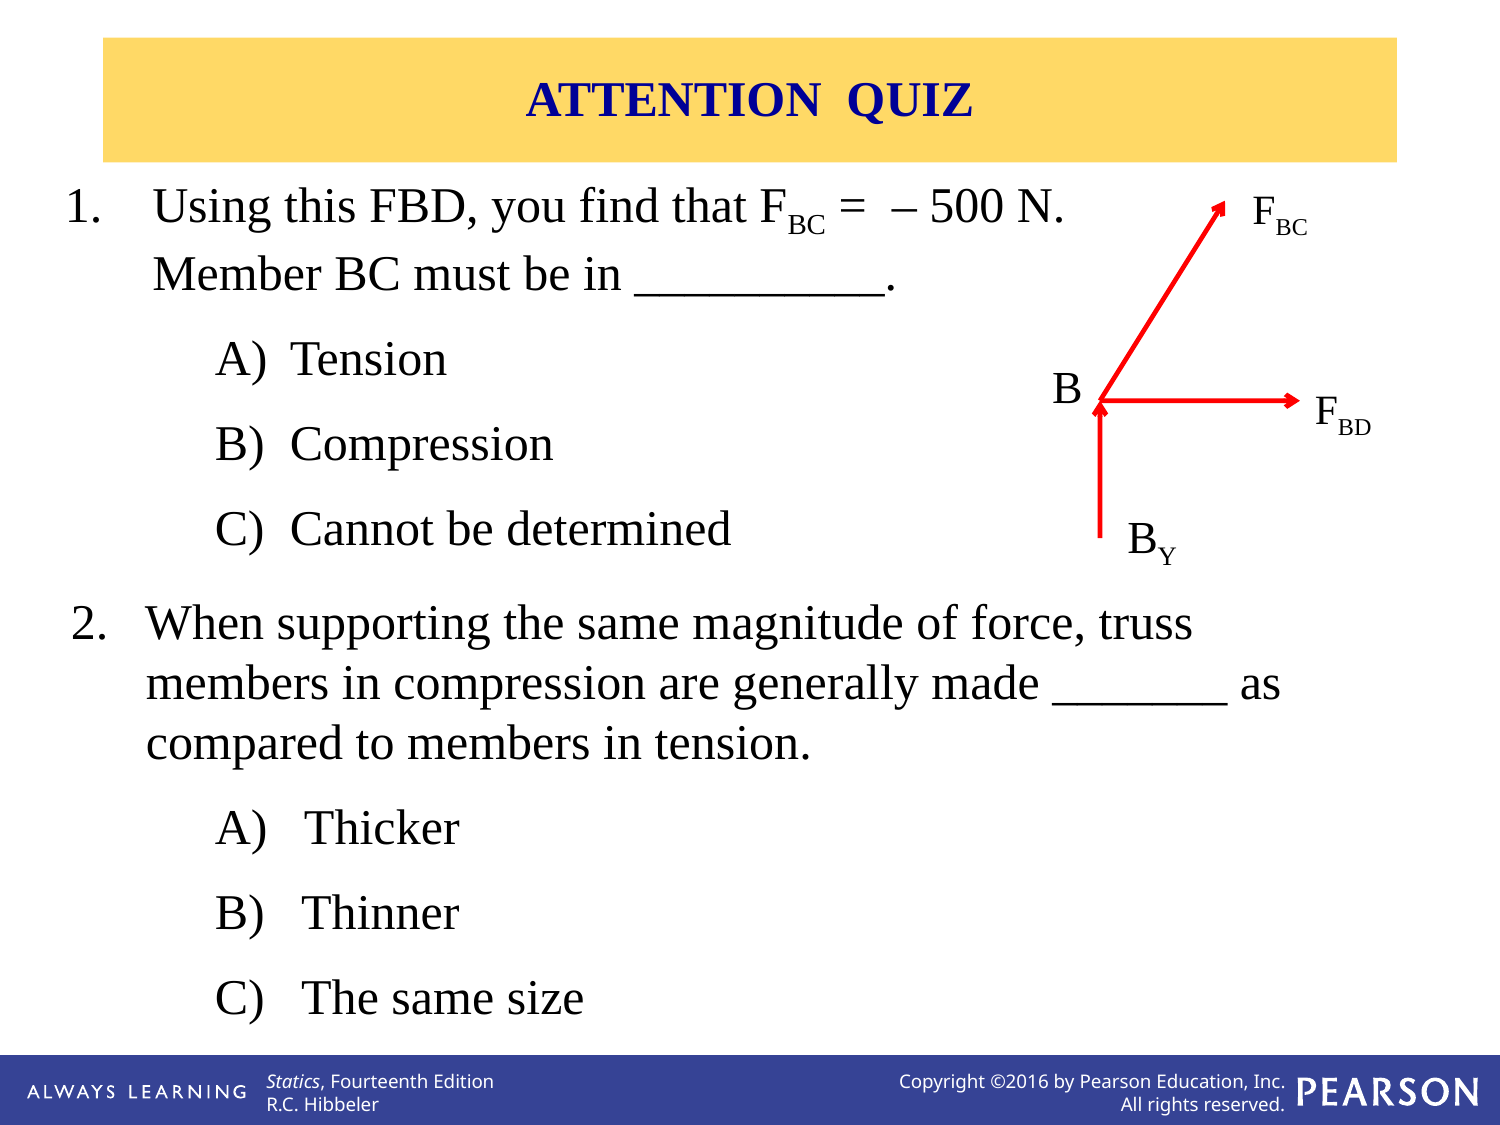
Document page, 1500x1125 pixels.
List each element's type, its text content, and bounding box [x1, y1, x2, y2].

text_box 1. Using this FBD, you find that FBC = – 500 N. Member BC must be in __________. Tension Compression C) Cannot be determined [50, 165, 1200, 564]
title ATTENTION QUIZ [103, 37, 1397, 163]
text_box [1037, 175, 1425, 571]
text_box 2. When supporting the same magnitude of force, truss members in compression are generally made _______ as compared to members in tension. A) Thicker B) Thinner C) The same size [56, 581, 1397, 1032]
